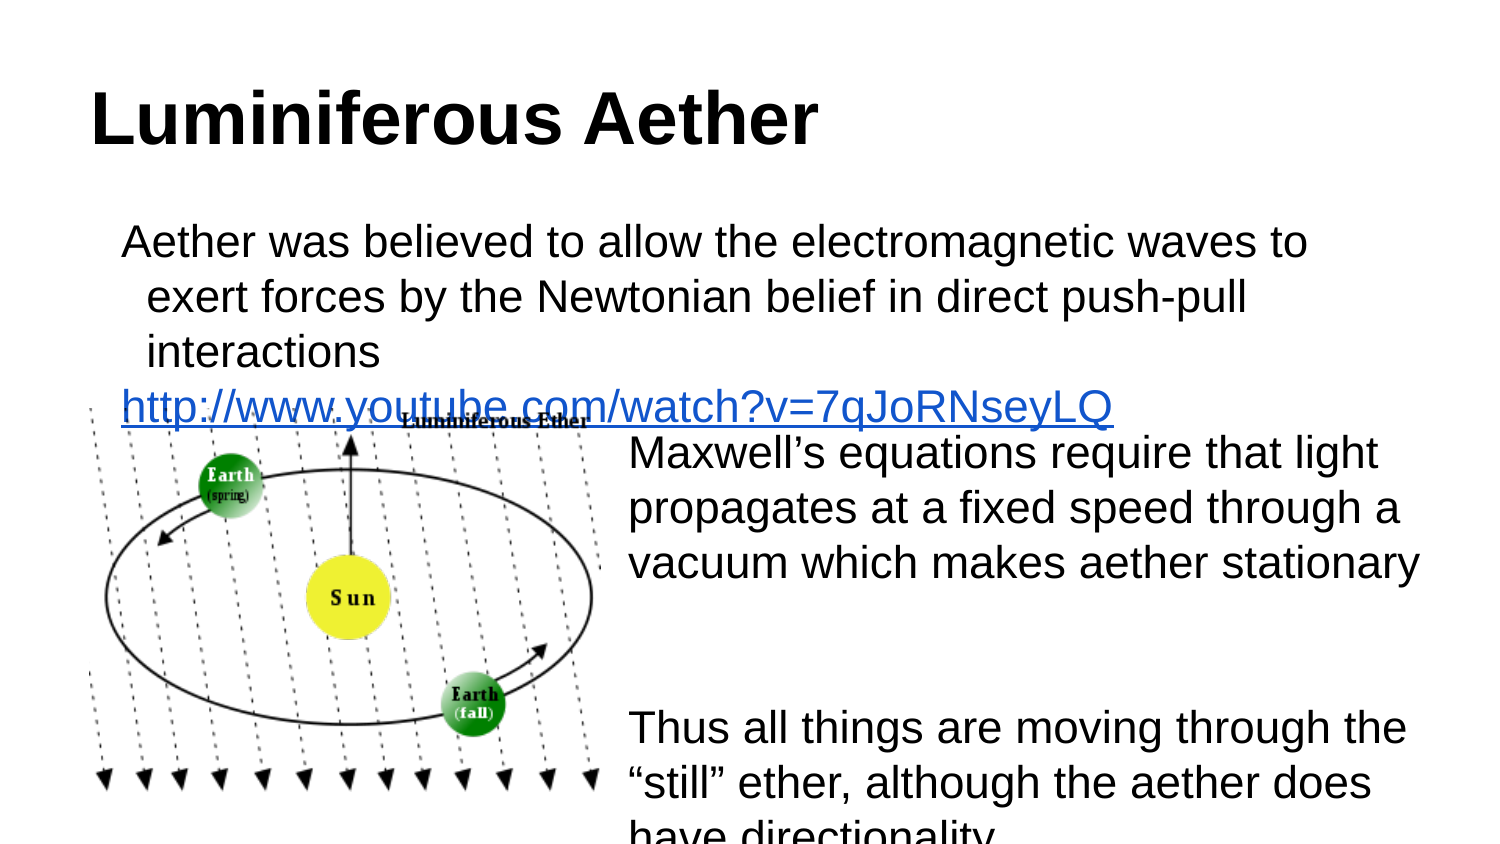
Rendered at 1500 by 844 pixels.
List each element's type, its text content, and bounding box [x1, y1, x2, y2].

title Luminiferous Aether [75, 33, 1425, 175]
list Aether was believed to allow the electromagnetic waves to exert forces by the Newtonian belief in direct push-pull interactions http://www.youtube.com/watch?v=7qJoRNseyLQ [75, 196, 1425, 808]
text_box Maxwell’s equations require that light propagates at a fixed speed through a vacuum which makes aether stationary Thus all things are moving through the “still” ether, although the aether does have directionality [613, 407, 1438, 803]
picture [88, 408, 601, 792]
